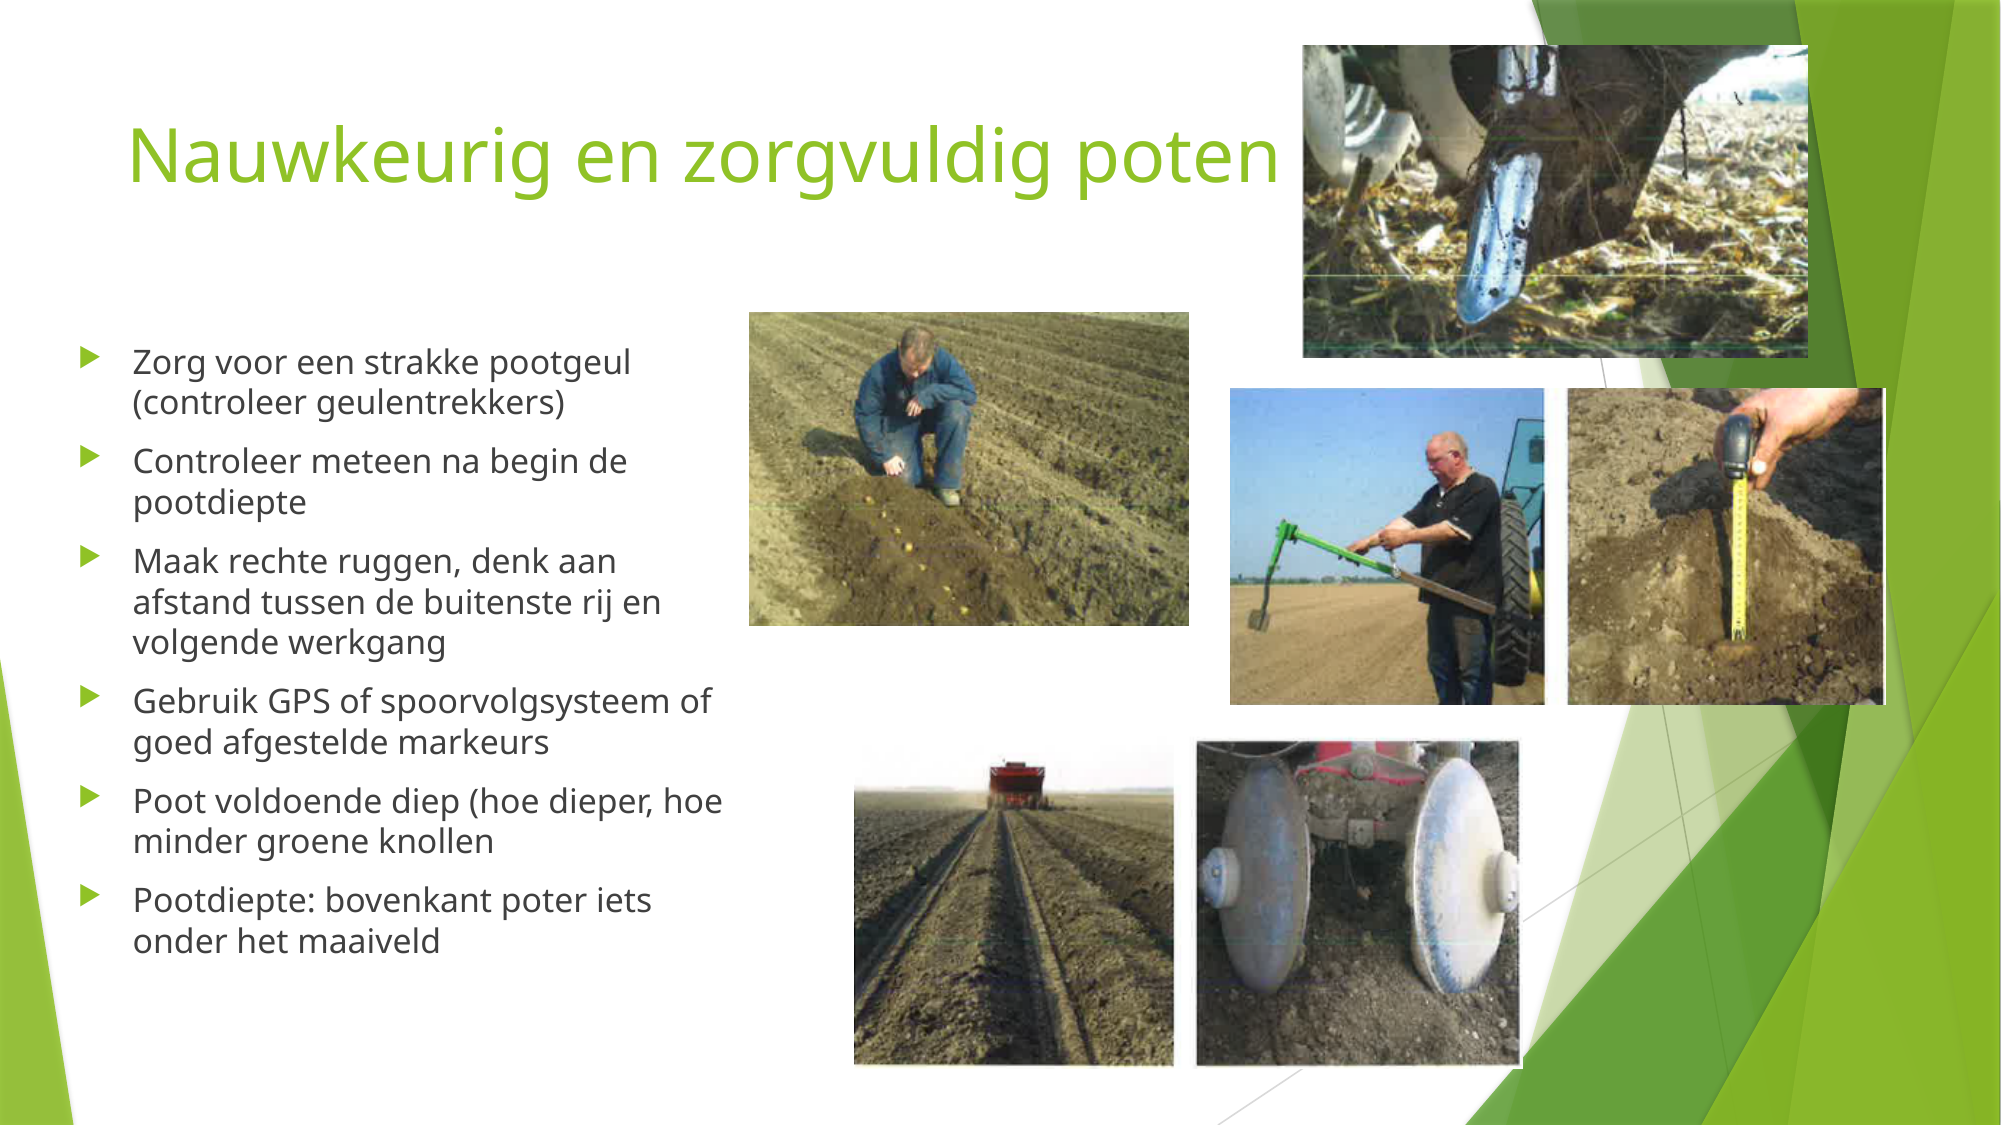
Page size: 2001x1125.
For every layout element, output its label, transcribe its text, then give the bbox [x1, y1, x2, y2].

picture [1229, 387, 1887, 705]
list Zorg voor een strakke pootgeul (controleer geulentrekkers) Controleer meteen na begin de pootdiepte Maak rechte ruggen, denk aan afstand tussen de buitenste rij en volgende werkgang Gebruik GPS of spoorvolgsysteem of goed afgestelde markeurs Poot voldoende diep (hoe dieper, hoe minder groene knollen Pootdiepte: bovenkant poter iets onder het maaiveld [63, 333, 750, 970]
picture [854, 734, 1523, 1069]
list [1302, 44, 1808, 359]
title Nauwkeurig en zorgvuldig poten [111, 99, 1297, 317]
picture [748, 312, 1190, 627]
